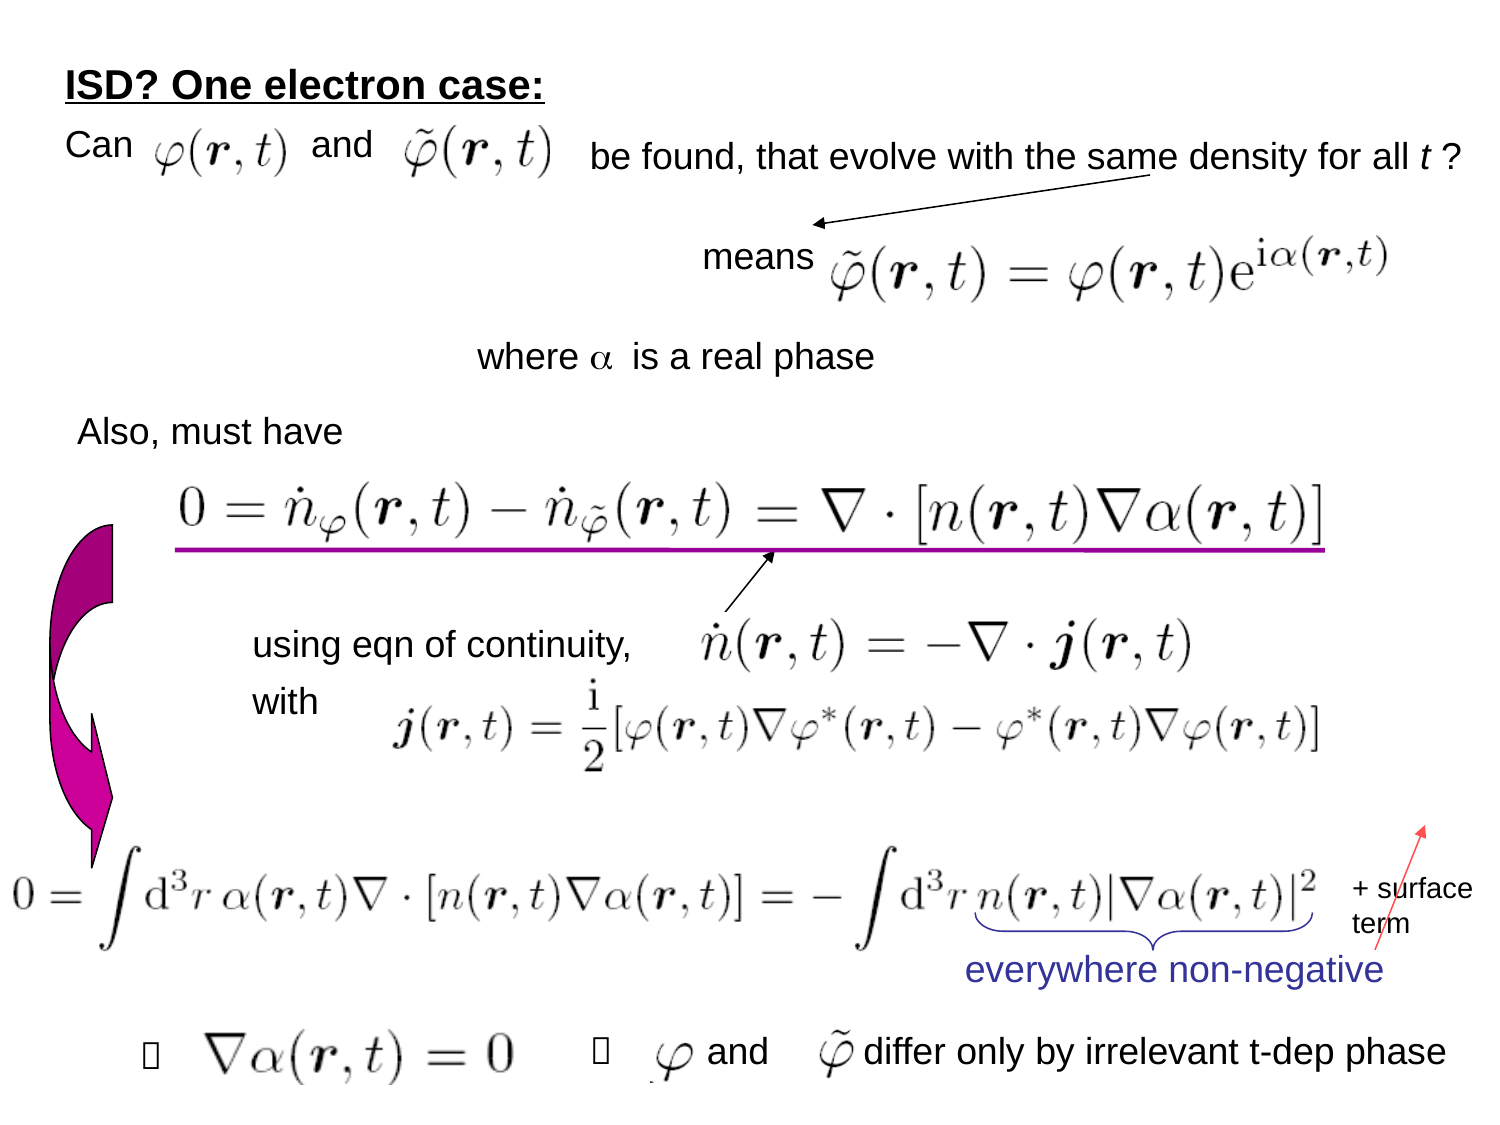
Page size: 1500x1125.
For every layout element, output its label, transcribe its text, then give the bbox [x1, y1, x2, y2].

picture [387, 612, 1326, 780]
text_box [0, 824, 1500, 998]
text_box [574, 1019, 1500, 1083]
text_box [726, 560, 773, 610]
text_box using eqn of continuity, with [237, 612, 685, 730]
text_box means [687, 224, 820, 285]
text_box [49, 49, 1500, 186]
picture [174, 474, 738, 545]
text_box [49, 524, 113, 823]
picture [824, 224, 1388, 307]
picture [749, 475, 1326, 549]
text_box where a is a real phase [462, 324, 1063, 385]
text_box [124, 1024, 524, 1086]
text_box [812, 194, 1023, 228]
text_box Also, must have [62, 399, 450, 460]
